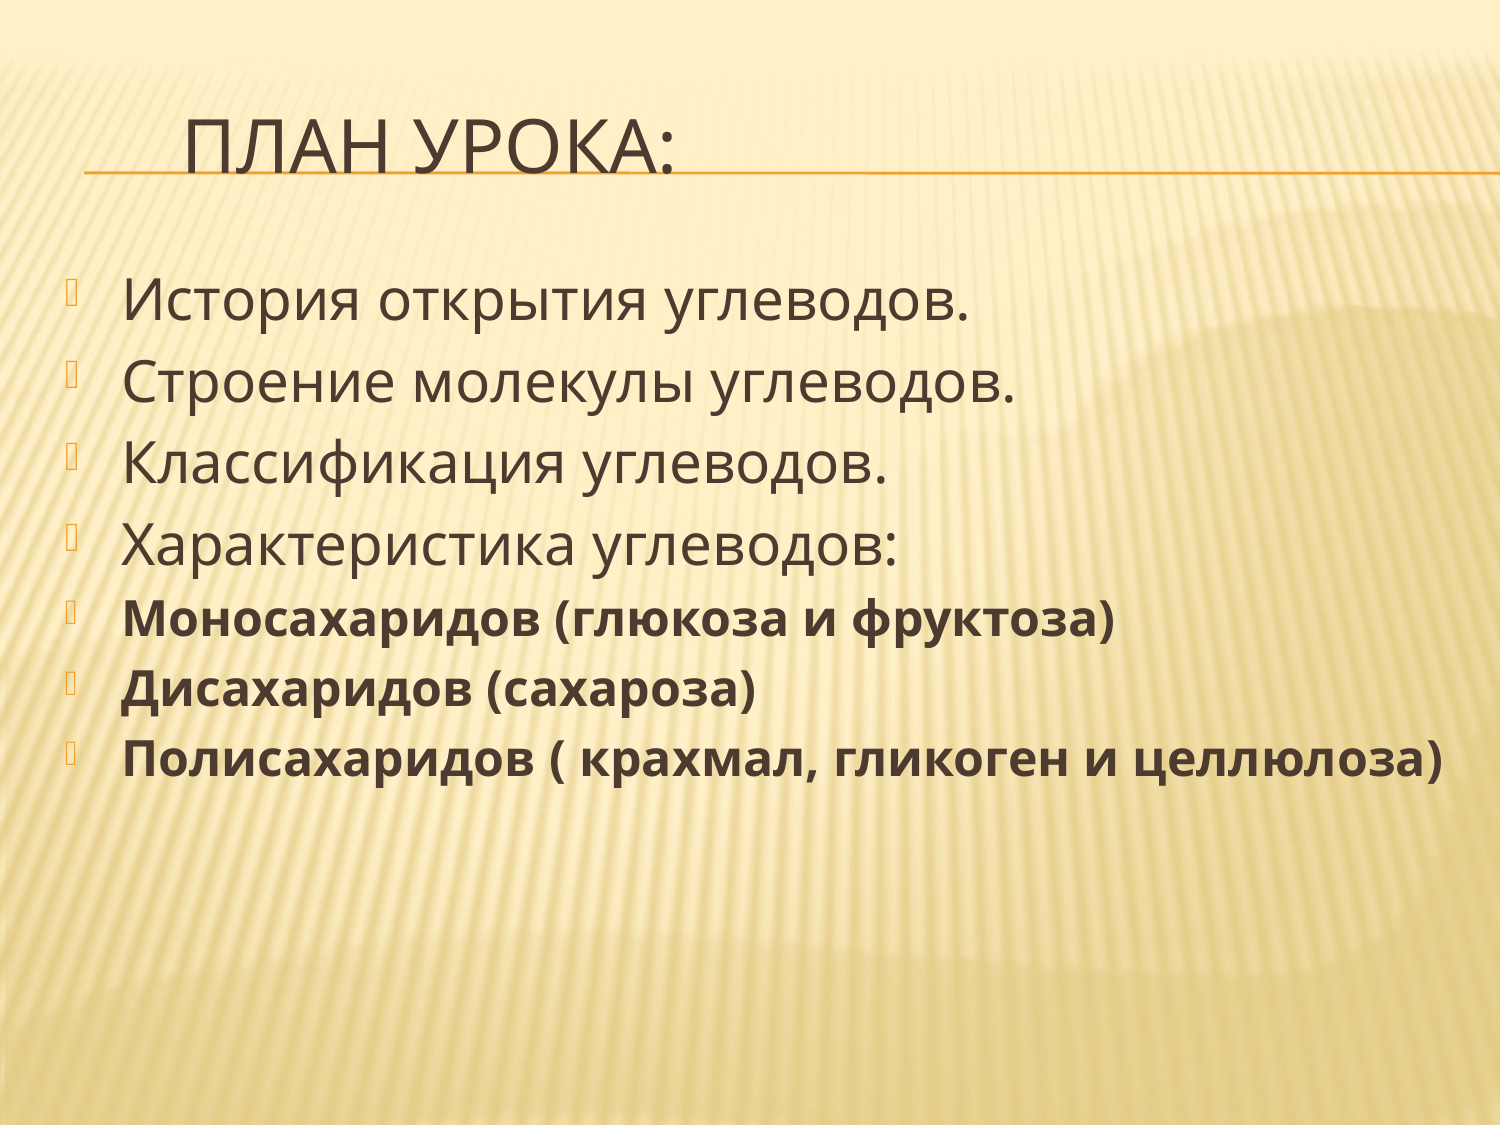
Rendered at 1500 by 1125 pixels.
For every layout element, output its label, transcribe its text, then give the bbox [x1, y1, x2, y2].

list История открытия углеводов. Строение молекулы углеводов. Классификация углеводов. Характеристика углеводов: Моносахаридов (глюкоза и фруктоза) Дисахаридов (сахароза) Полисахаридов ( крахмал, гликоген и целлюлоза) [50, 254, 1475, 998]
title План урока: [50, 75, 1475, 213]
